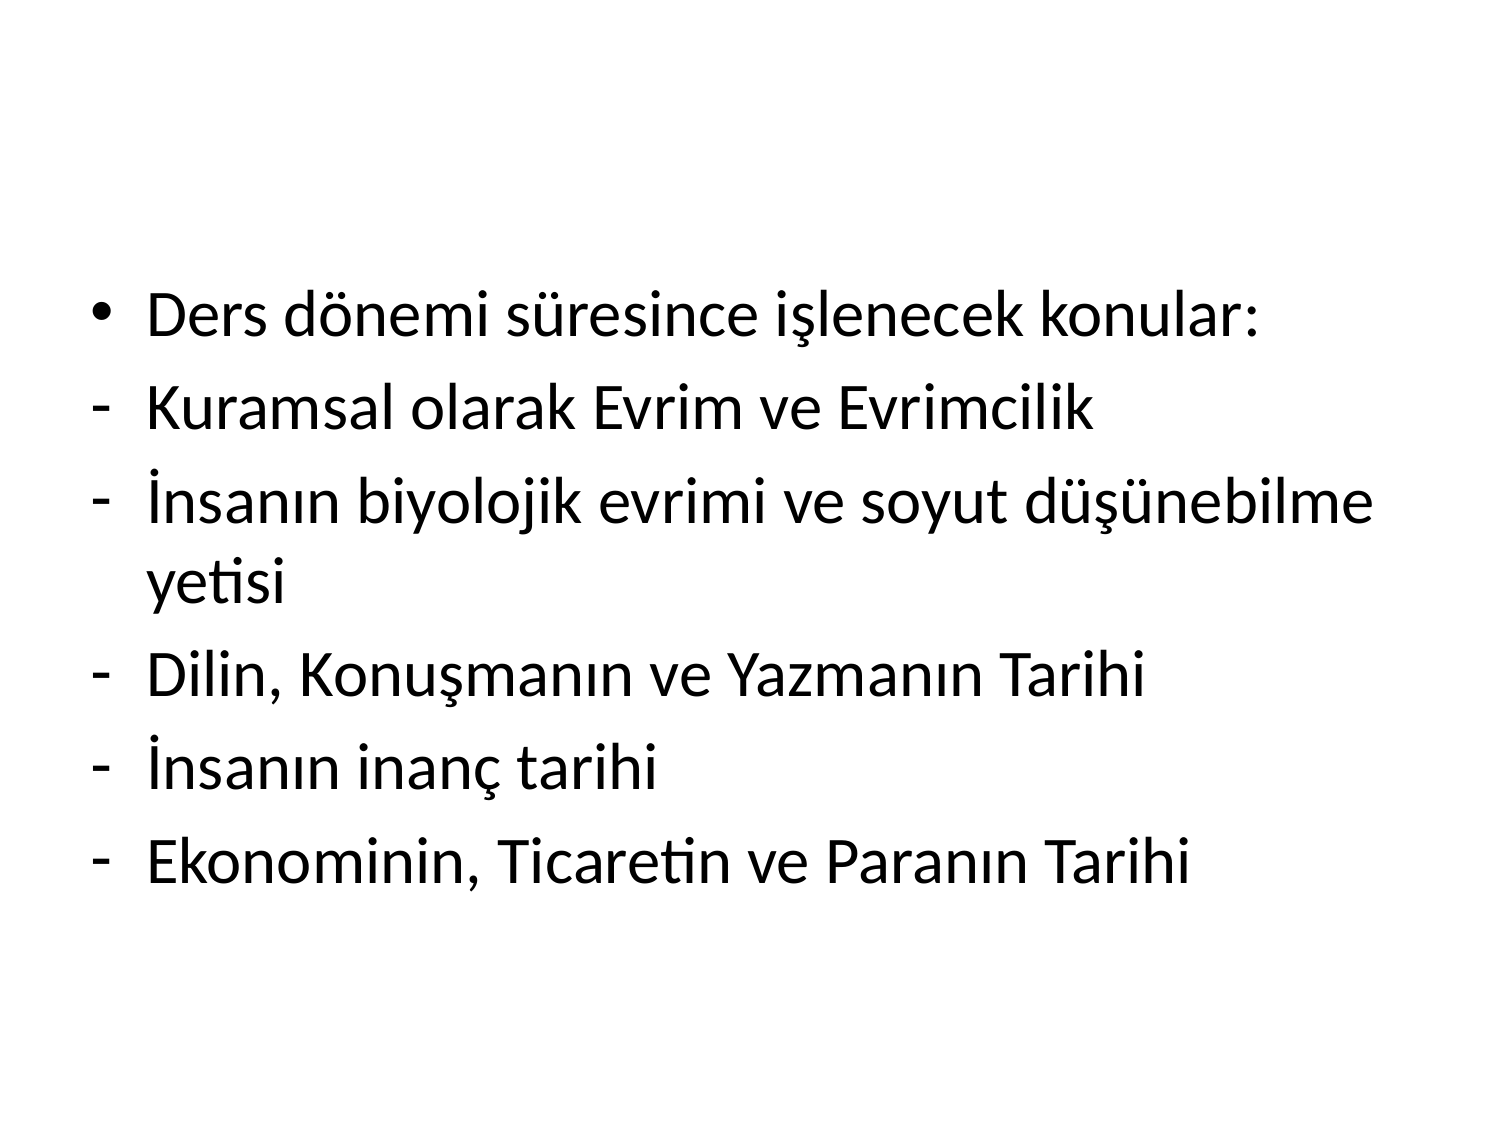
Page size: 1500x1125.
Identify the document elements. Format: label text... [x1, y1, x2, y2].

list Ders dönemi süresince işlenecek konular: Kuramsal olarak Evrim ve Evrimcilik İnsanın biyolojik evrimi ve soyut düşünebilme yetisi Dilin, Konuşmanın ve Yazmanın Tarihi İnsanın inanç tarihi Ekonominin, Ticaretin ve Paranın Tarihi [75, 262, 1425, 1005]
